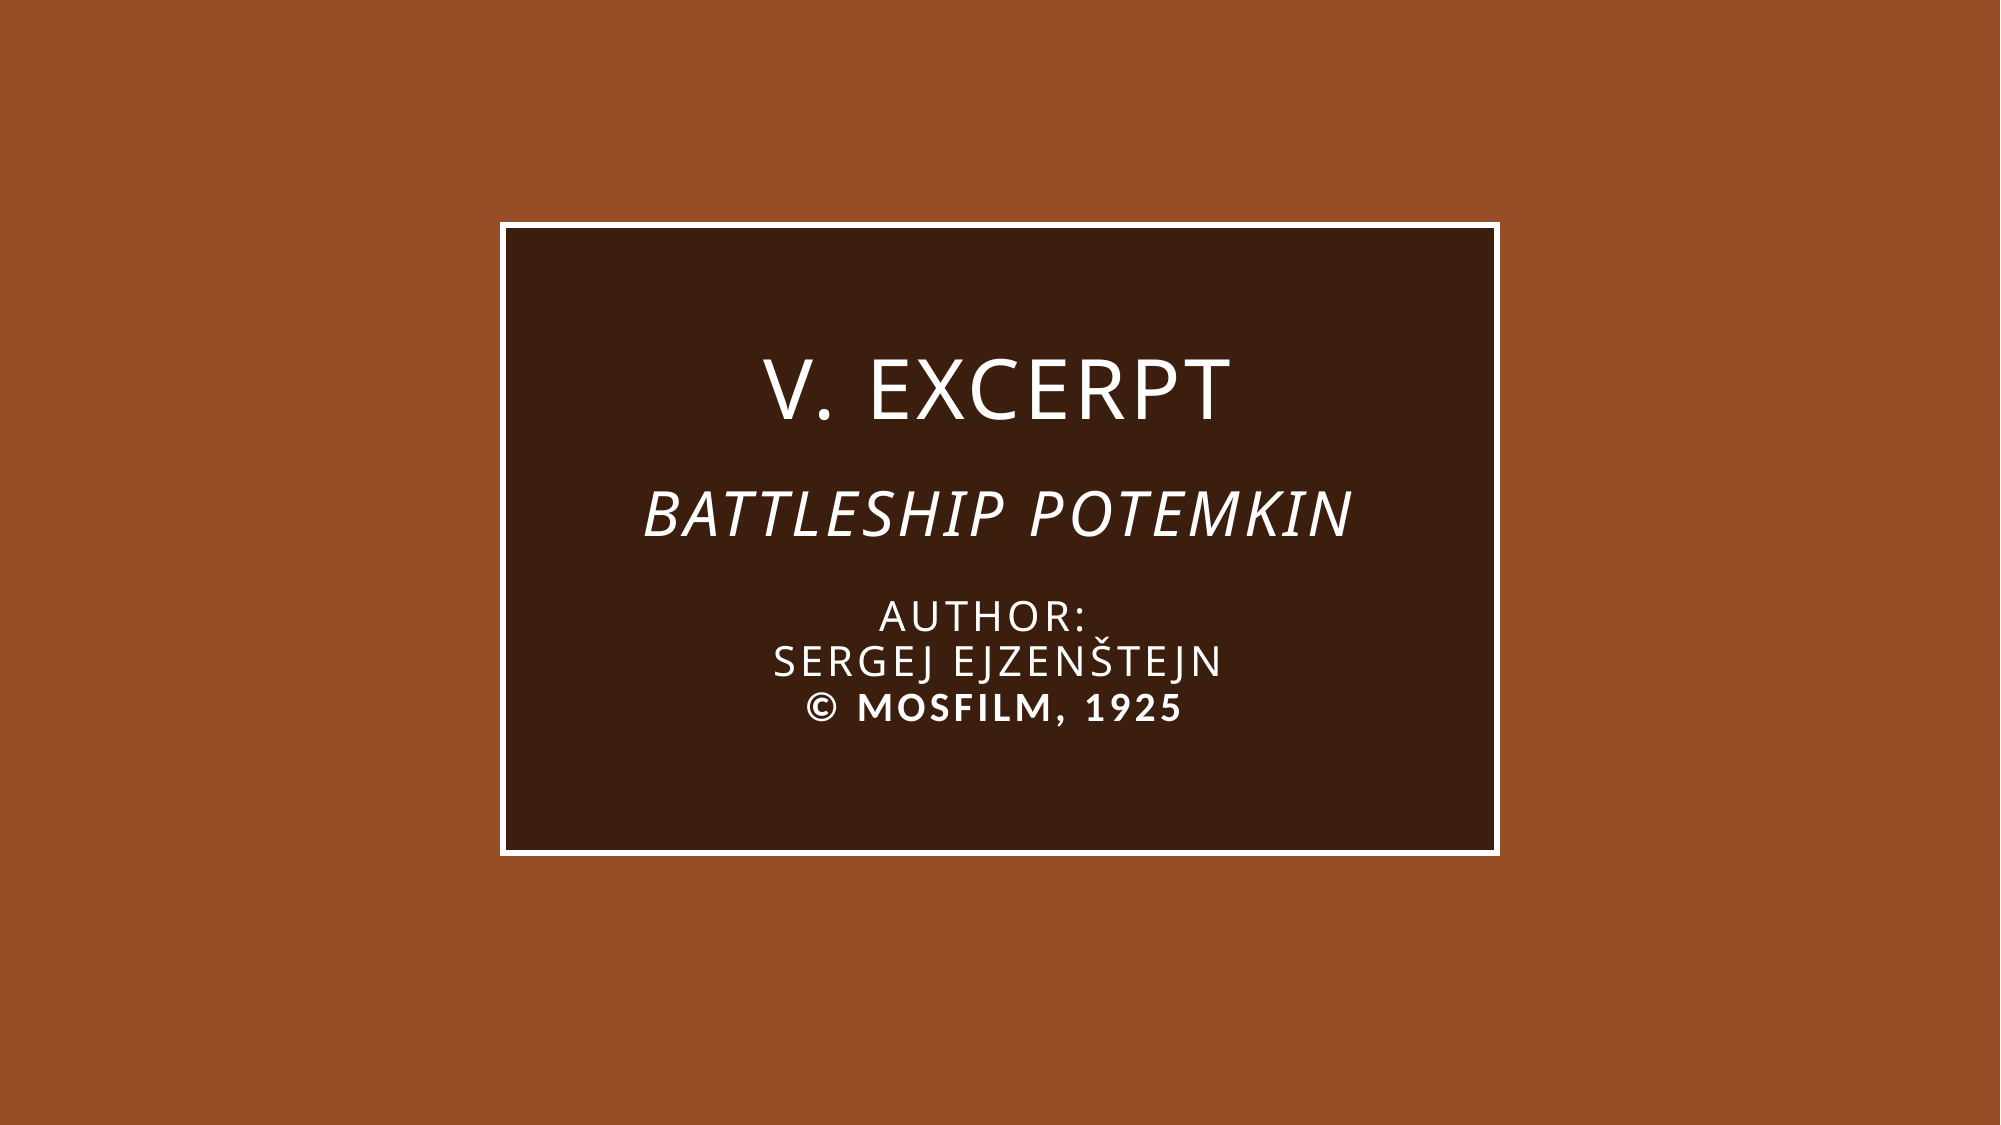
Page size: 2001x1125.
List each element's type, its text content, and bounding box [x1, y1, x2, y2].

title V. excerpt battleship potemkin author: sergej ejzenštejn © Mosfilm, 1925 [500, 222, 1500, 856]
